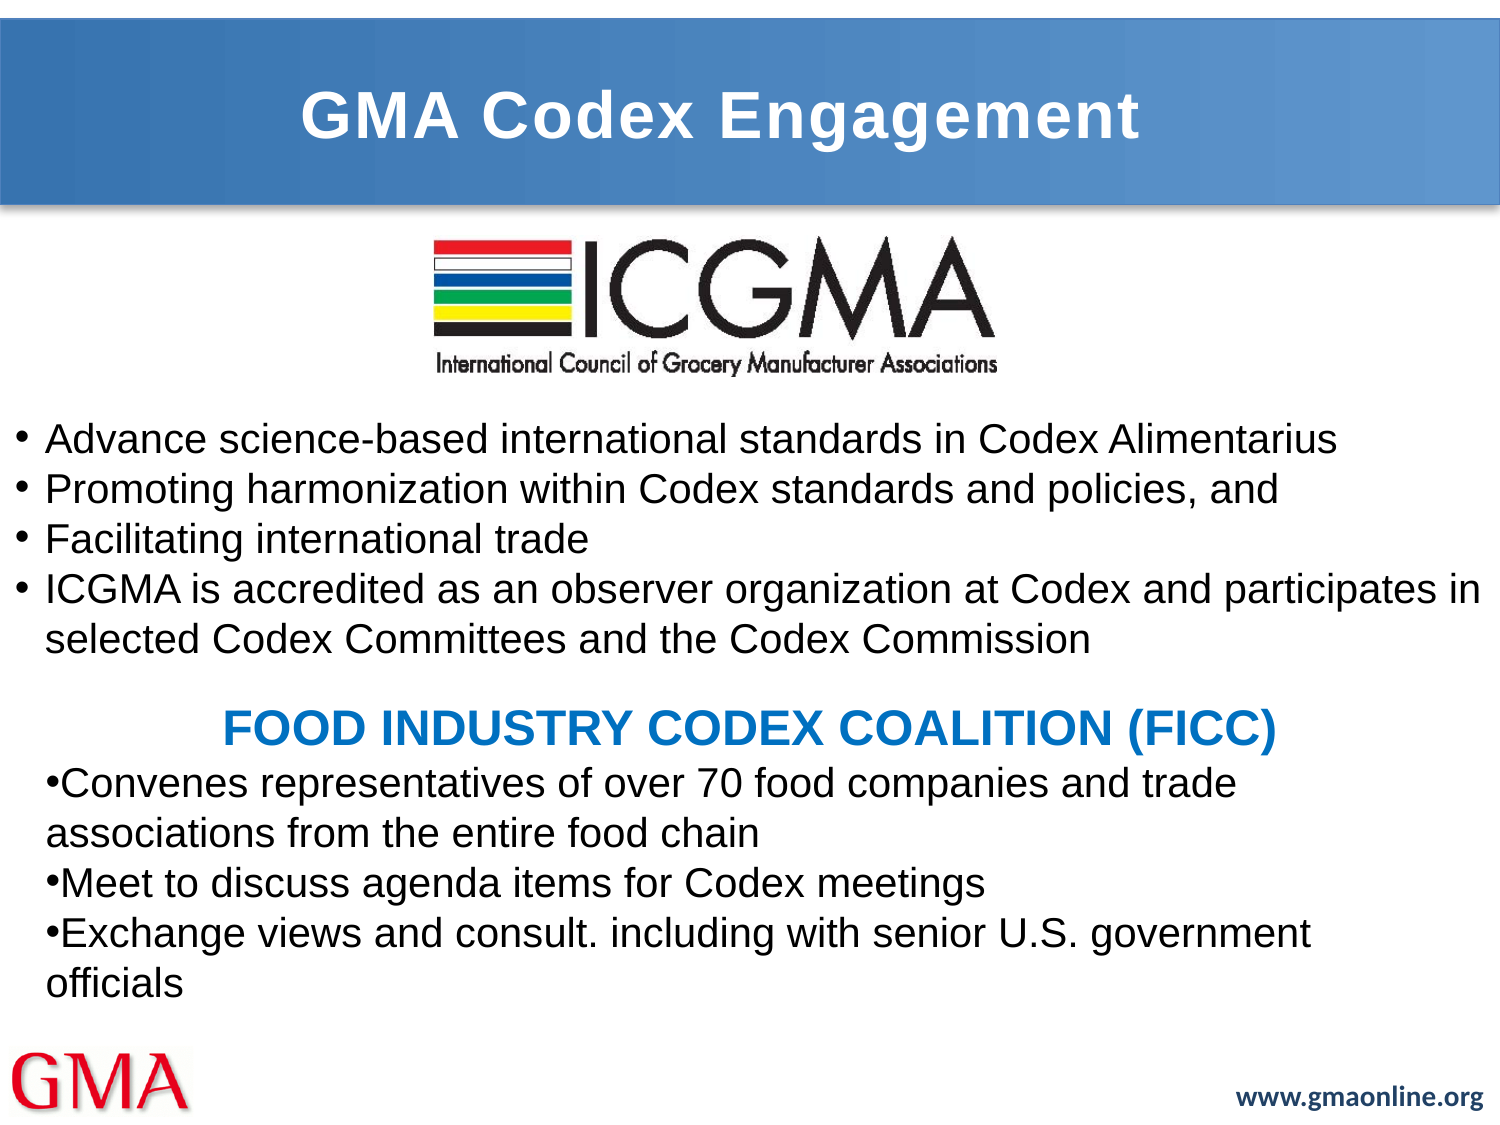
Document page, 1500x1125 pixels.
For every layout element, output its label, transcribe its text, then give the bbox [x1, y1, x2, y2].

picture [7, 1044, 196, 1123]
picture [433, 235, 997, 377]
text_box Food Industry Codex Coalition (FICC) Convenes representatives of over 70 food companies and trade associations from the entire food chain Meet to discuss agenda items for Codex meetings Exchange views and consult. including with senior U.S. government officials [30, 688, 1469, 1014]
title GMA Codex Engagement [26, 44, 1415, 179]
text_box Advance science-based international standards in Codex Alimentarius Promoting harmonization within Codex standards and policies, and Facilitating international trade ICGMA is accredited as an observer organization at Codex and participates in selected Codex Committees and the Codex Commission [0, 264, 1500, 739]
